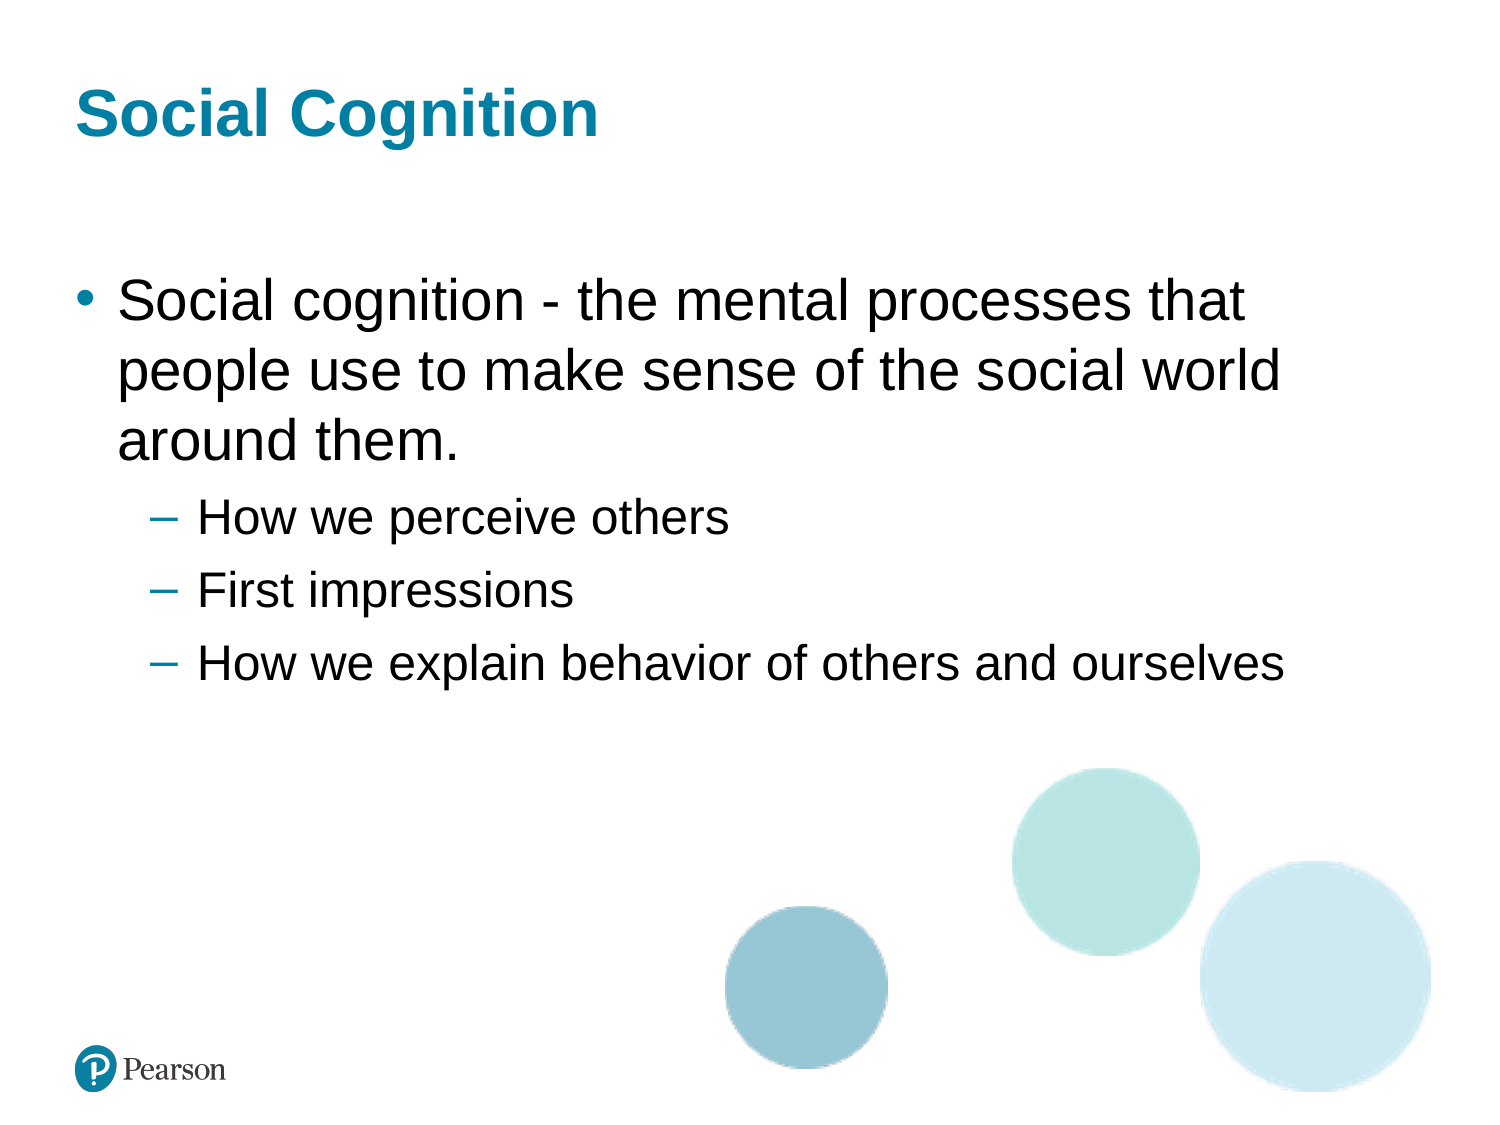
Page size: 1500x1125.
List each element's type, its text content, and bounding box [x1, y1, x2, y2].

list Social cognition - the mental processes that people use to make sense of the social world around them. How we perceive others First impressions How we explain behavior of others and ourselves [75, 262, 1425, 1005]
picture [725, 1005, 888, 1069]
title Social Cognition [75, 35, 1425, 150]
picture [1200, 861, 1431, 1092]
picture [75, 1045, 90, 1061]
picture [83, 1054, 109, 1079]
picture [75, 1078, 86, 1092]
picture [101, 1045, 226, 1092]
